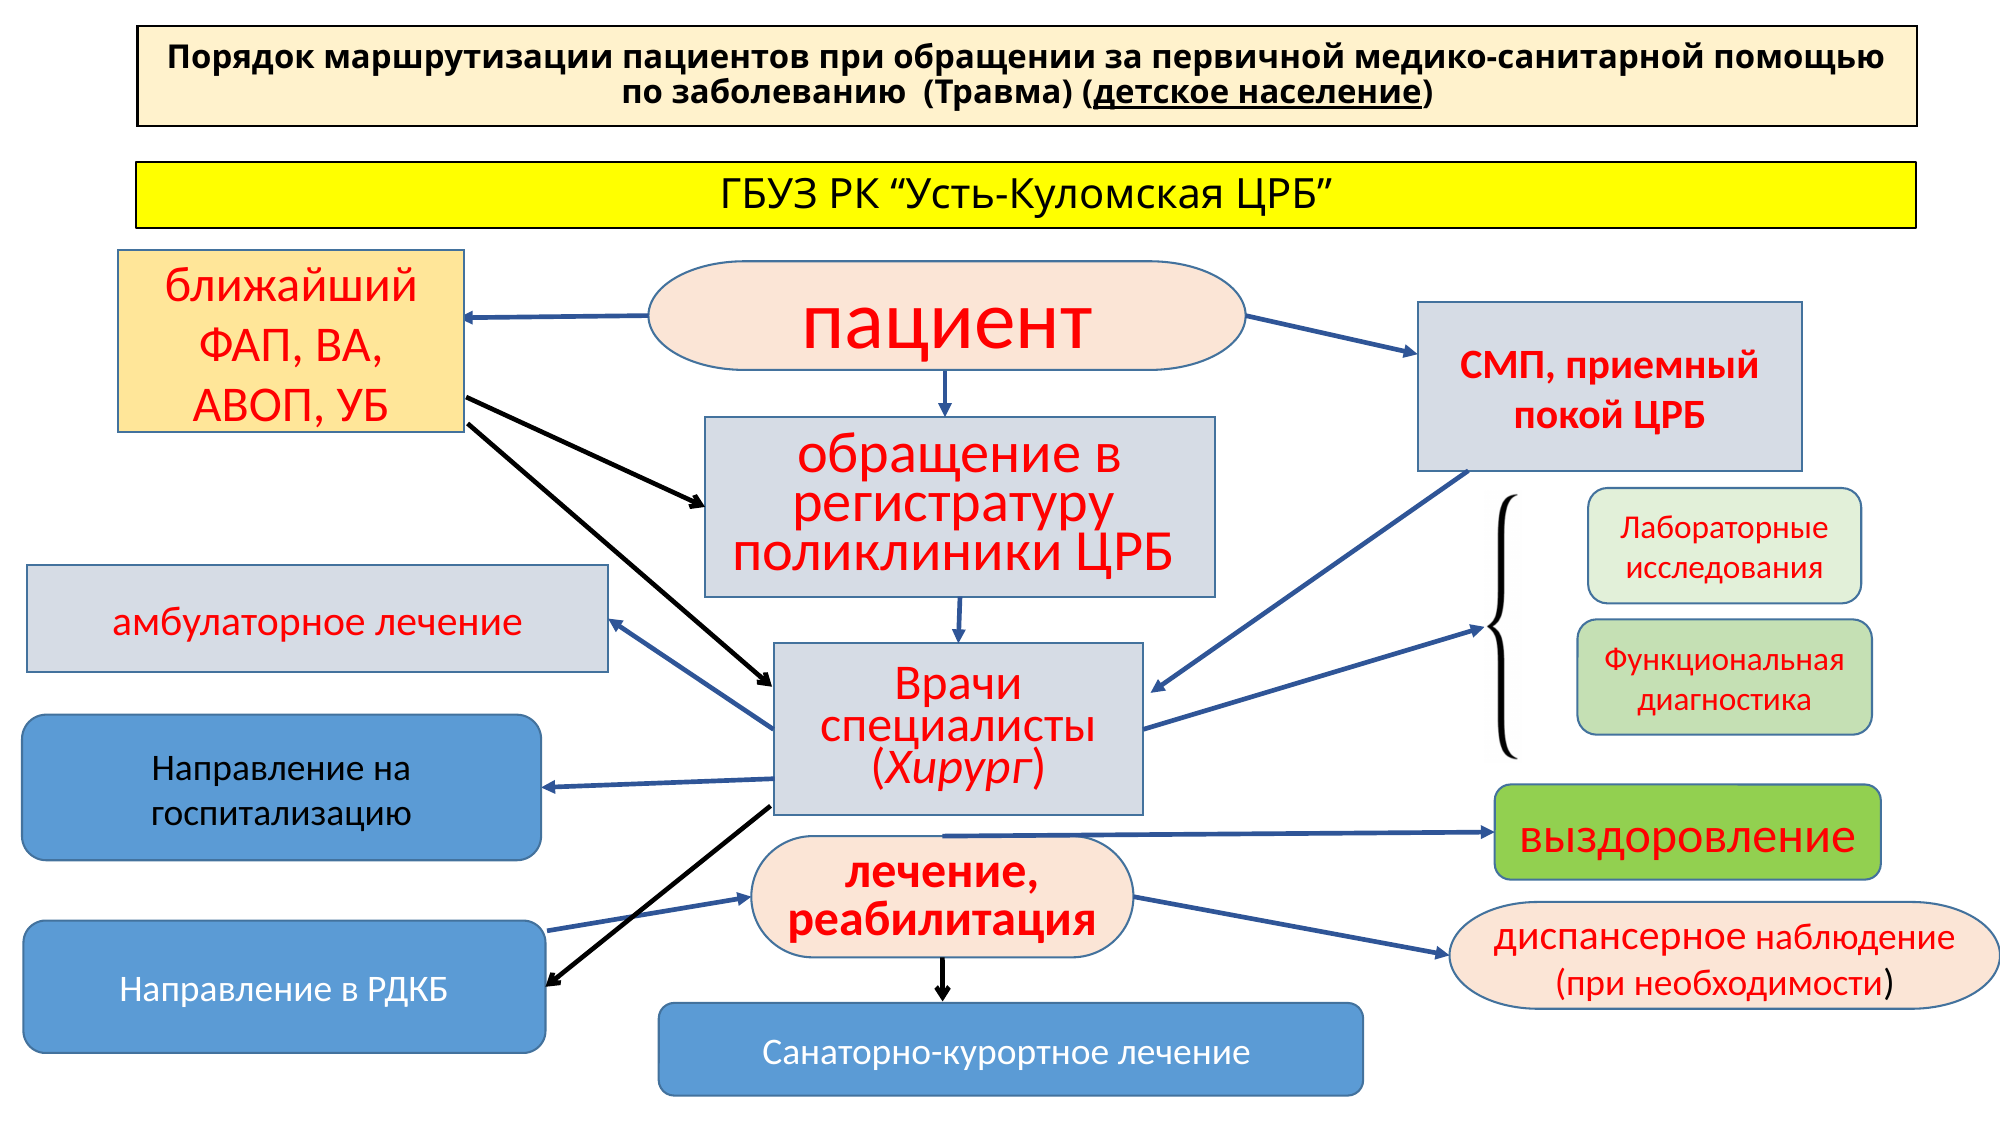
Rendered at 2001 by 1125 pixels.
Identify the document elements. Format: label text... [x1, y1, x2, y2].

text_box амбулаторное лечение [26, 564, 467, 673]
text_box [1150, 470, 1469, 693]
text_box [1143, 626, 1484, 730]
text_box лечение, реабилитация [771, 835, 1135, 959]
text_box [545, 805, 771, 987]
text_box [1133, 896, 1450, 956]
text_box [467, 423, 773, 687]
text_box СМП, приемный покой ЦРБ [1417, 301, 1803, 472]
text_box Направление на госпитализацию [20, 713, 543, 862]
text_box Врачи специалисты (Хирург) [773, 642, 1144, 816]
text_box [1245, 315, 1418, 355]
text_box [608, 618, 774, 730]
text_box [541, 778, 775, 788]
title Порядок маршрутизации пациентов при обращении за первичной медико-санитарной помощью по заболеванию (Травма) (детское население) [137, 25, 1918, 126]
text_box Лабораторные исследования [1587, 486, 1863, 605]
text_box обращение в регистратуру поликлиники ЦРБ [706, 416, 1216, 598]
text_box Санаторно-курортное лечение [657, 1001, 1365, 1097]
text_box ГБУЗ РК “Усть-Куломская ЦРБ” [136, 162, 1916, 228]
text_box ближайший ФАП, ВА, АВОП, УБ [117, 249, 465, 433]
text_box диспансерное наблюдение (при необходимости) [1448, 900, 2000, 1010]
text_box Направление в РДКБ [22, 919, 547, 1054]
text_box пациент [647, 260, 1247, 371]
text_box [466, 397, 706, 507]
text_box Функциональная диагностика [1576, 618, 1874, 736]
picture [1484, 490, 1522, 763]
text_box выздоровление [1493, 783, 1882, 881]
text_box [942, 831, 1495, 837]
